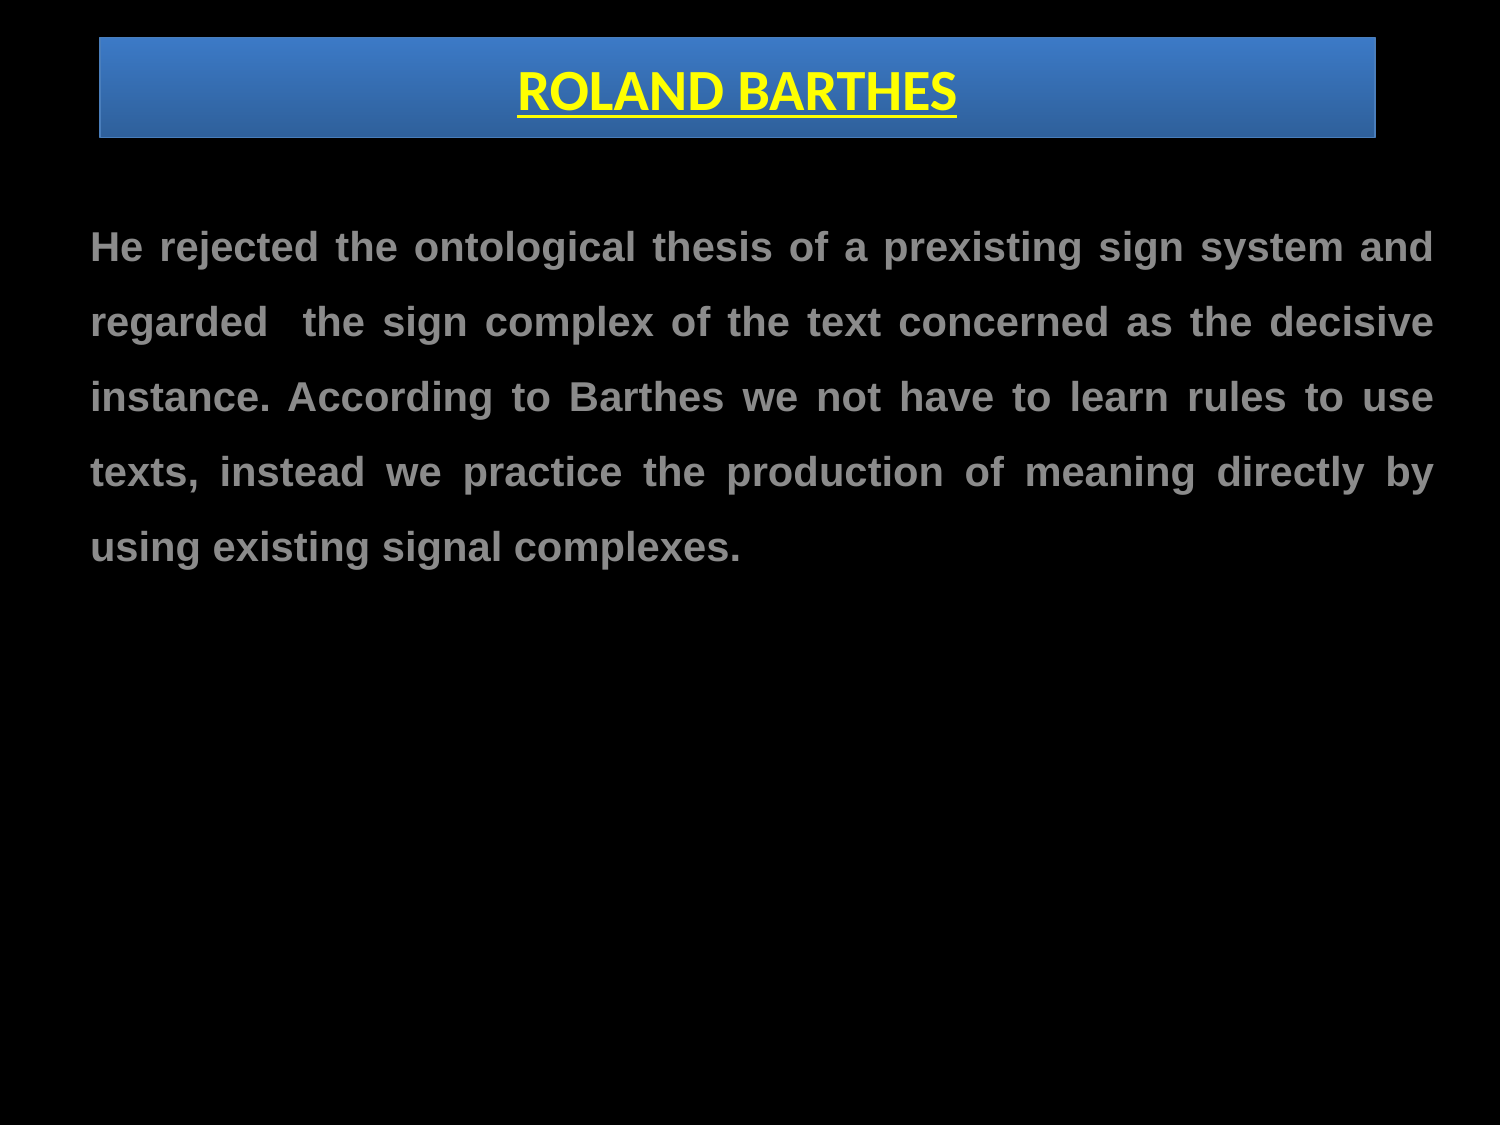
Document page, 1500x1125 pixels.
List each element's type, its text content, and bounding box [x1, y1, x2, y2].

title ROLAND BARTHES [99, 37, 1376, 138]
subtitle He rejected the ontological thesis of a prexisting sign system and regarded the sign complex of the text concerned as the decisive instance. According to Barthes we not have to learn rules to use texts, instead we practice the production of meaning directly by using existing signal complexes. [75, 187, 1450, 638]
